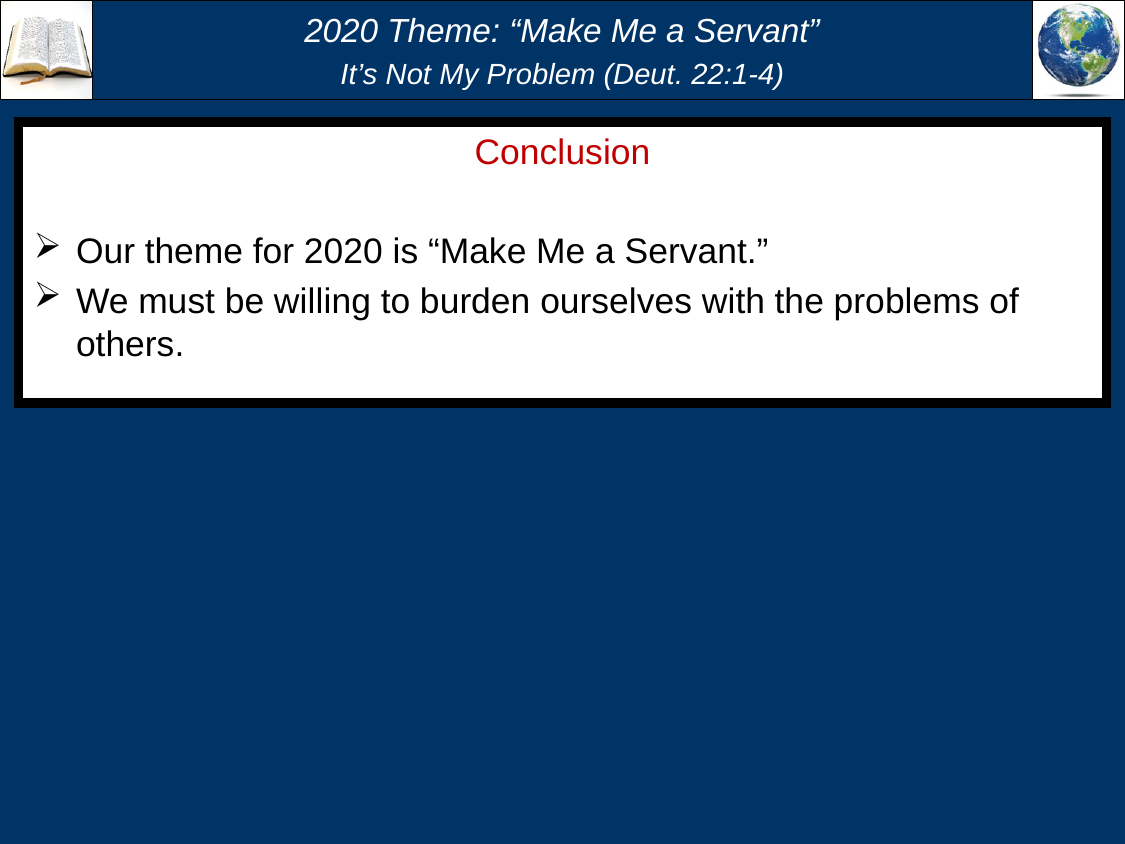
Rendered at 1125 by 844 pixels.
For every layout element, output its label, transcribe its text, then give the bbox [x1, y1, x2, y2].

list Conclusion Our theme for 2020 is “Make Me a Servant.” We must be willing to burden ourselves with the problems of others. [18, 121, 1107, 404]
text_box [0, 0, 1125, 100]
